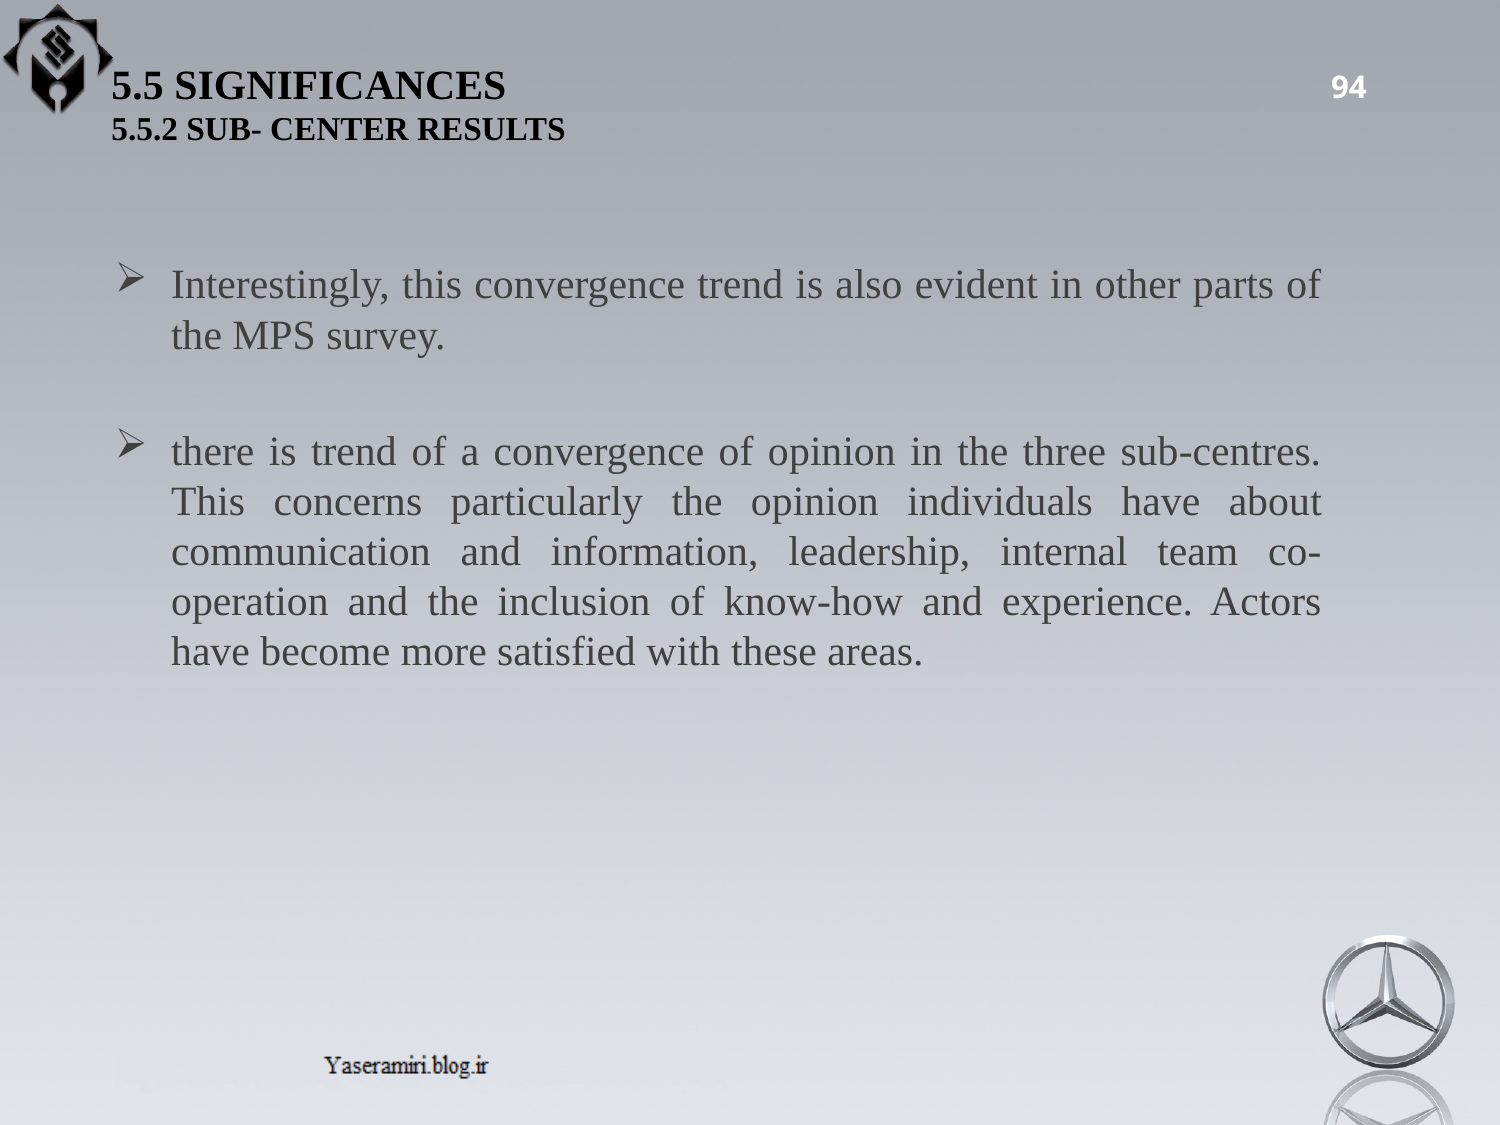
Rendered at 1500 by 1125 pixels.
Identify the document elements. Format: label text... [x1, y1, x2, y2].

list Interestingly, this convergence trend is also evident in other parts of the MPS survey. there is trend of a convergence of opinion in the three sub-centres. This concerns particularly the opinion individuals have about communication and information, leadership, internal team co-operation and the inclusion of know-how and experience. Actors have become more satisfied with these areas. [99, 249, 1338, 900]
title 5.5 Significances 5.5.2 Sub- center results [96, 56, 1335, 149]
picture [0, 0, 1500, 1125]
